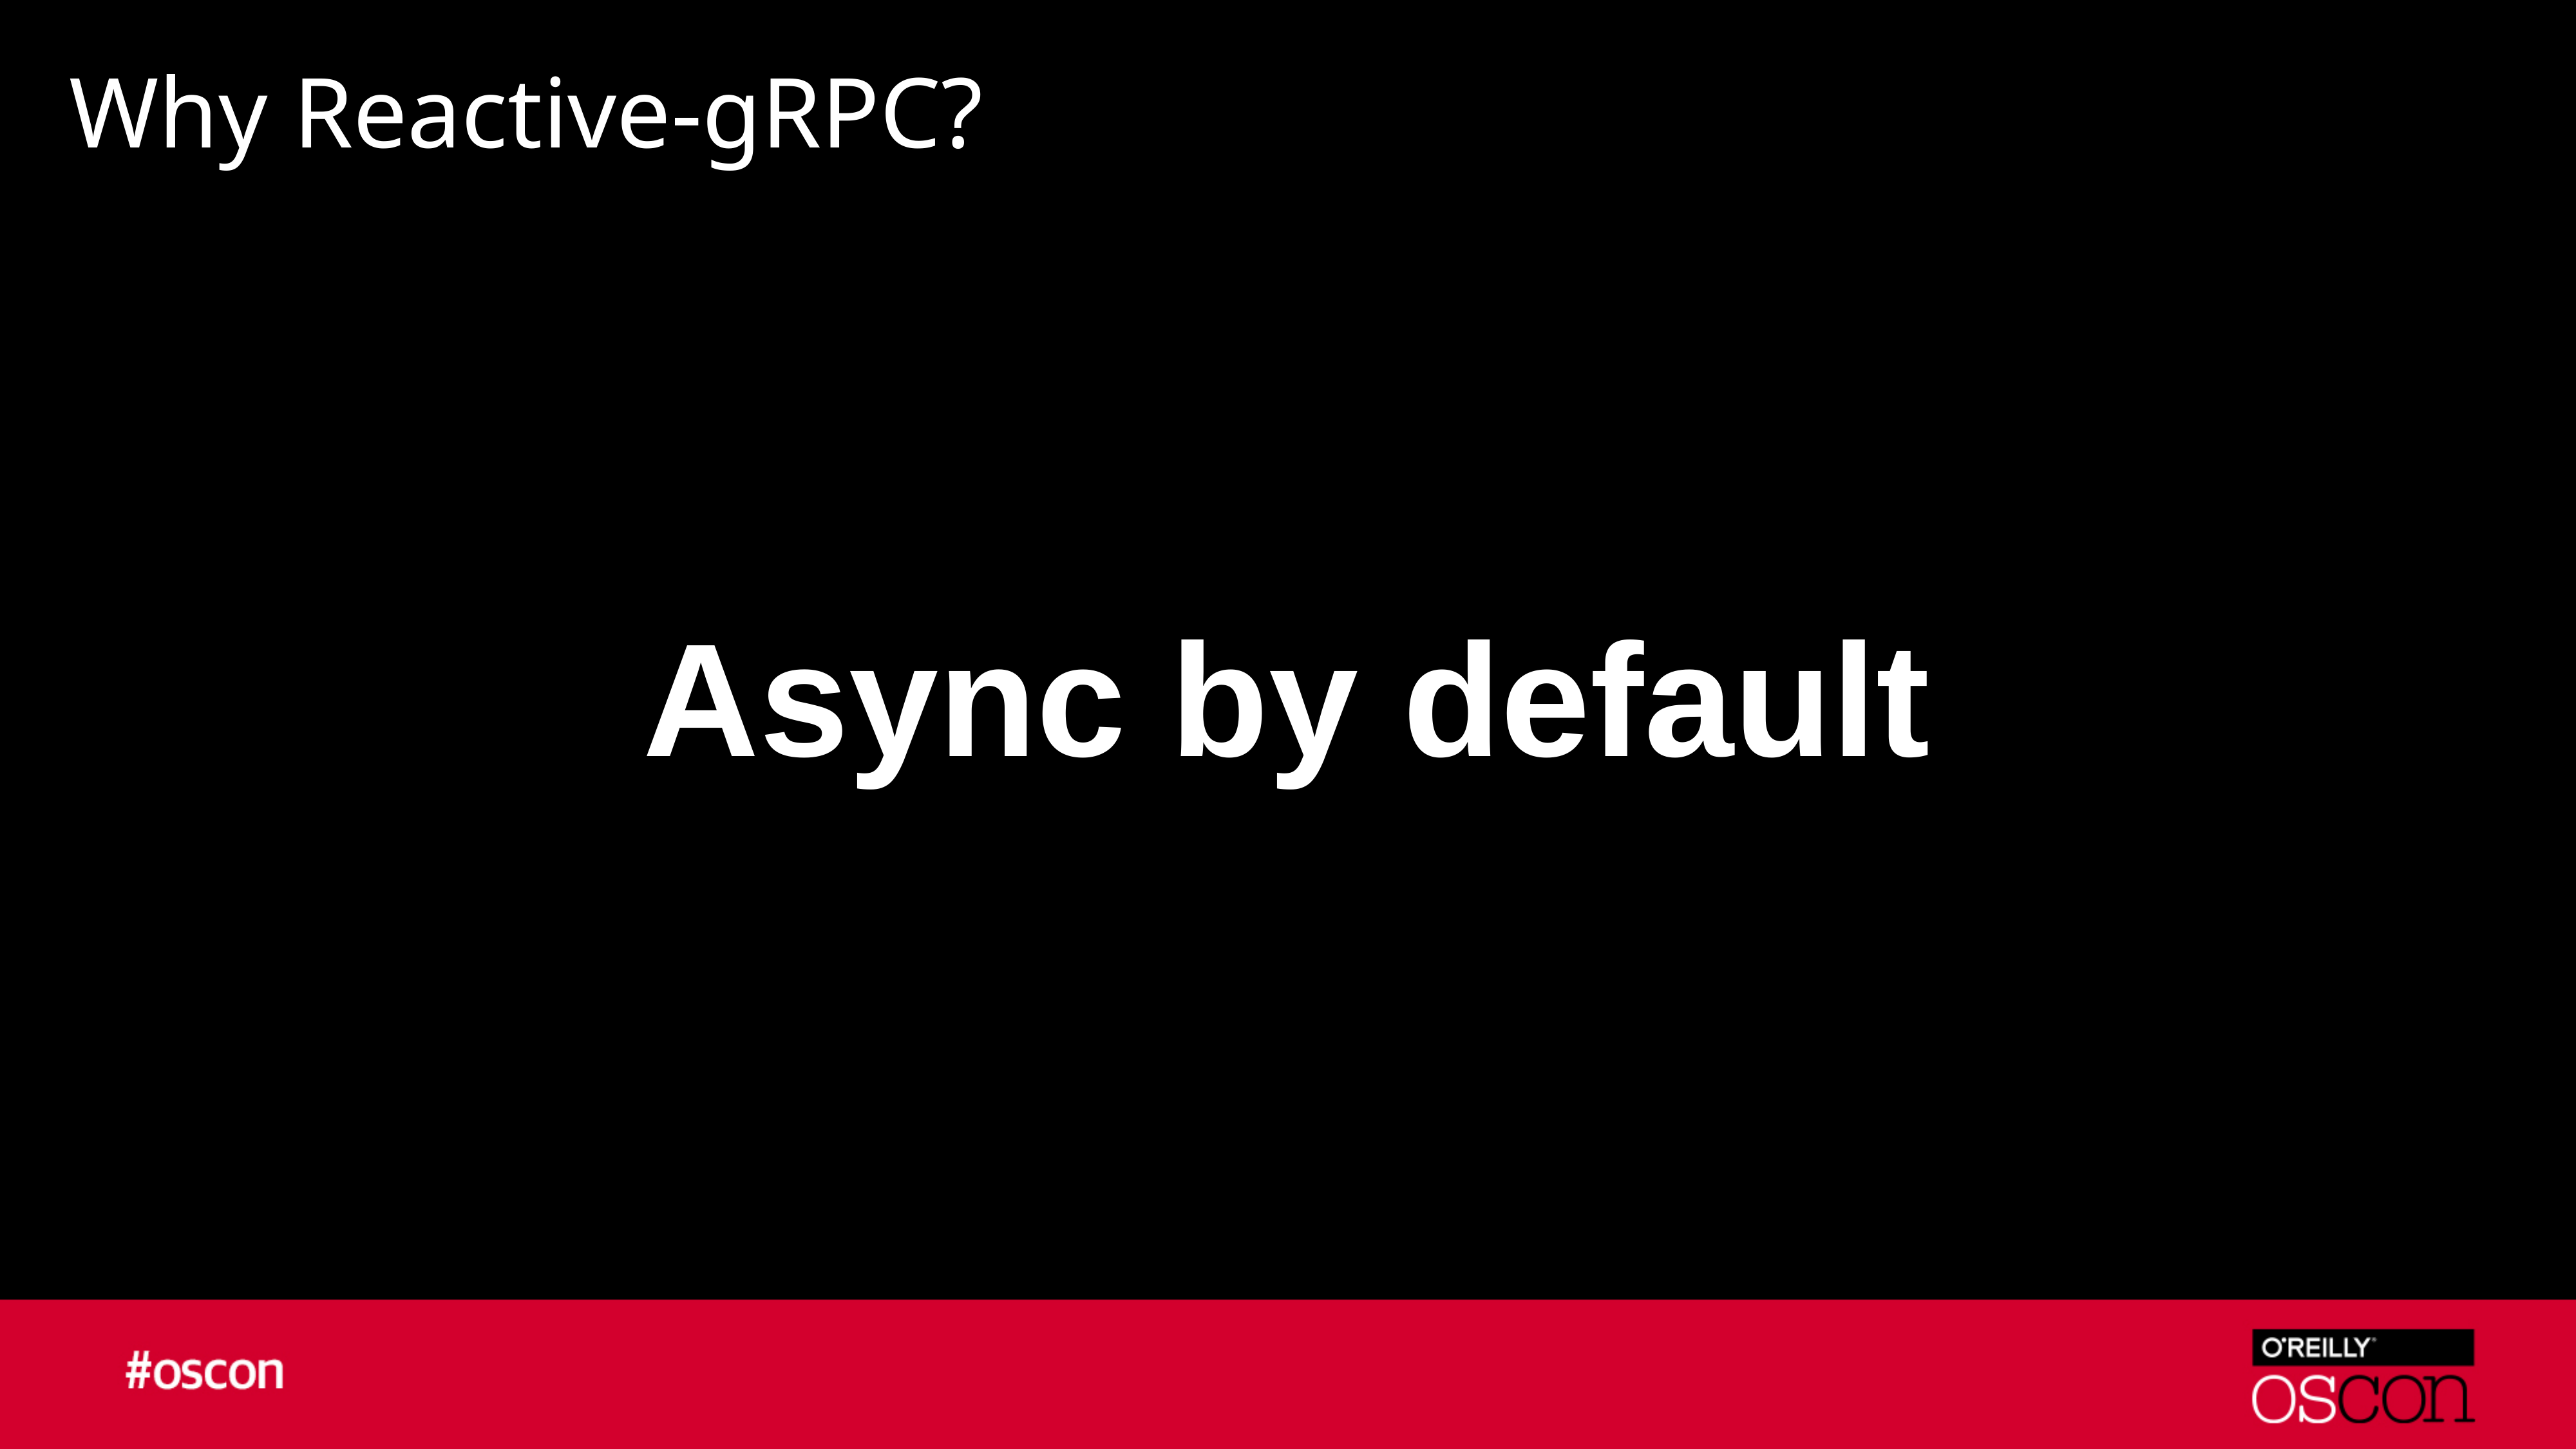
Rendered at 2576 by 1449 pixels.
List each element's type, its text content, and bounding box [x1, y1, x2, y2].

picture [0, 0, 2576, 1449]
list Async by default [65, 209, 2510, 1200]
title Why Reactive-gRPC? [65, 9, 2510, 209]
